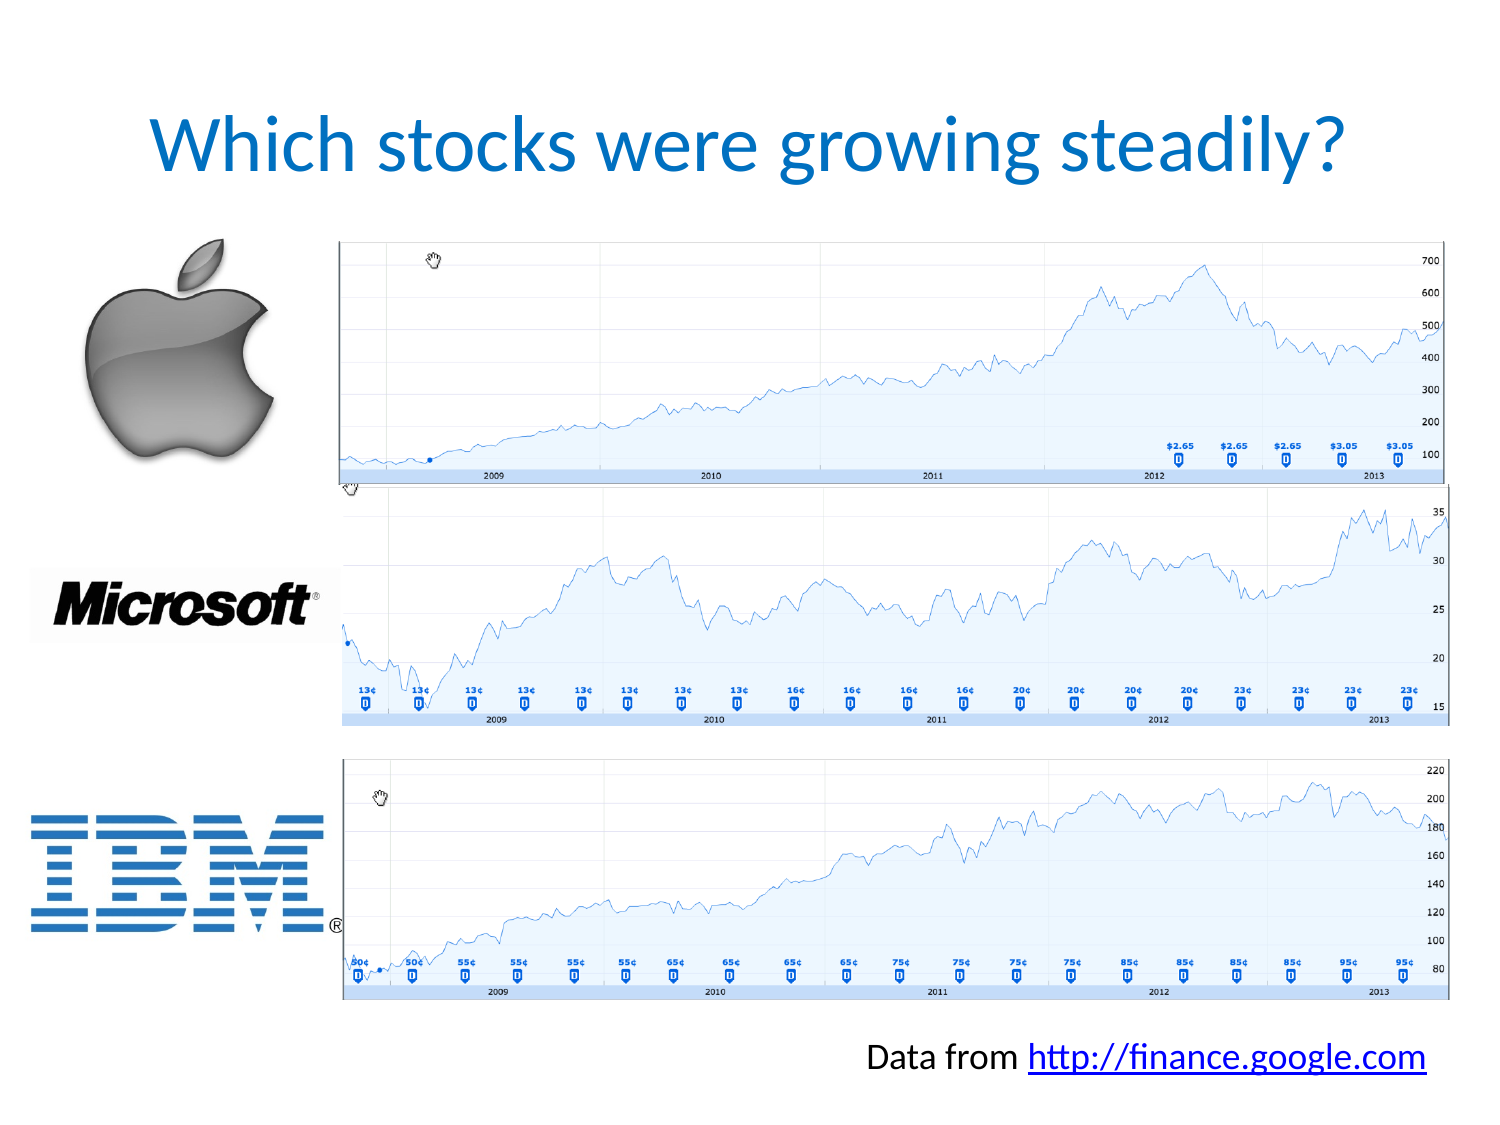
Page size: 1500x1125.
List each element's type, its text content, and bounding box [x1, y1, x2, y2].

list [338, 241, 1445, 482]
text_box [29, 483, 1450, 727]
text_box Data from http://finance.google.com [851, 1024, 1449, 1085]
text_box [14, 758, 1450, 1000]
title Which stocks were growing steadily? [75, 45, 1425, 233]
picture [78, 228, 282, 467]
